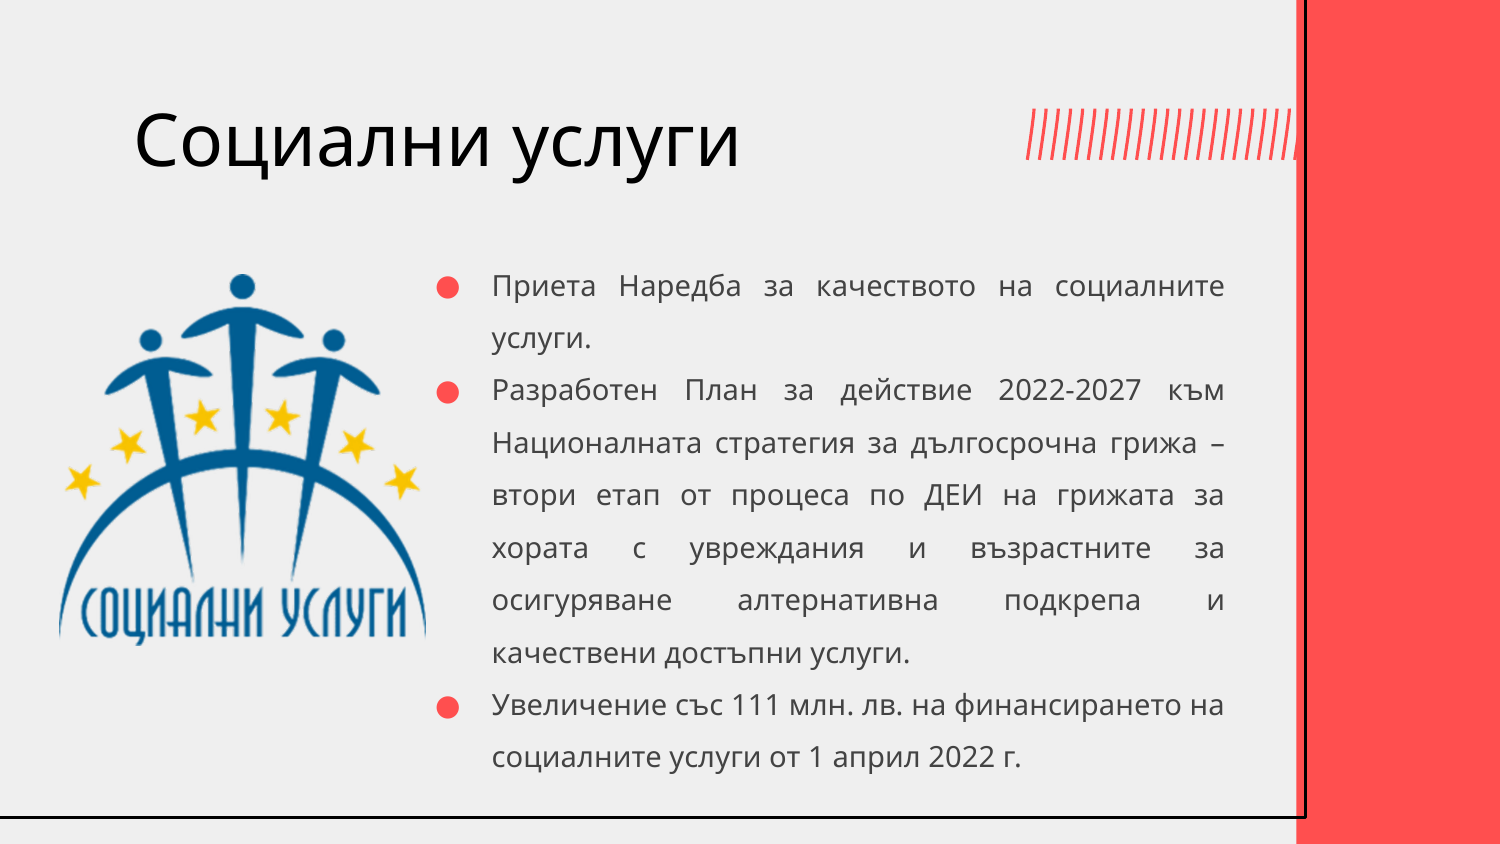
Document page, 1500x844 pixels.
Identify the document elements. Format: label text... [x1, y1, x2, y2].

title Социални услуги [118, 78, 1382, 173]
picture [59, 274, 426, 646]
subtitle Приета Наредба за качеството на социалните услуги. Разработен План за действие 2022-2027 към Националната стратегия за дългосрочна грижа – втори етап от процеса по ДЕИ на грижата за хората с увреждания и възрастните за осигуряване алтернативна подкрепа и качествени достъпни услуги. Увеличение със 111 млн. лв. на финансирането на социалните услуги от 1 април 2022 г. [401, 234, 1241, 811]
